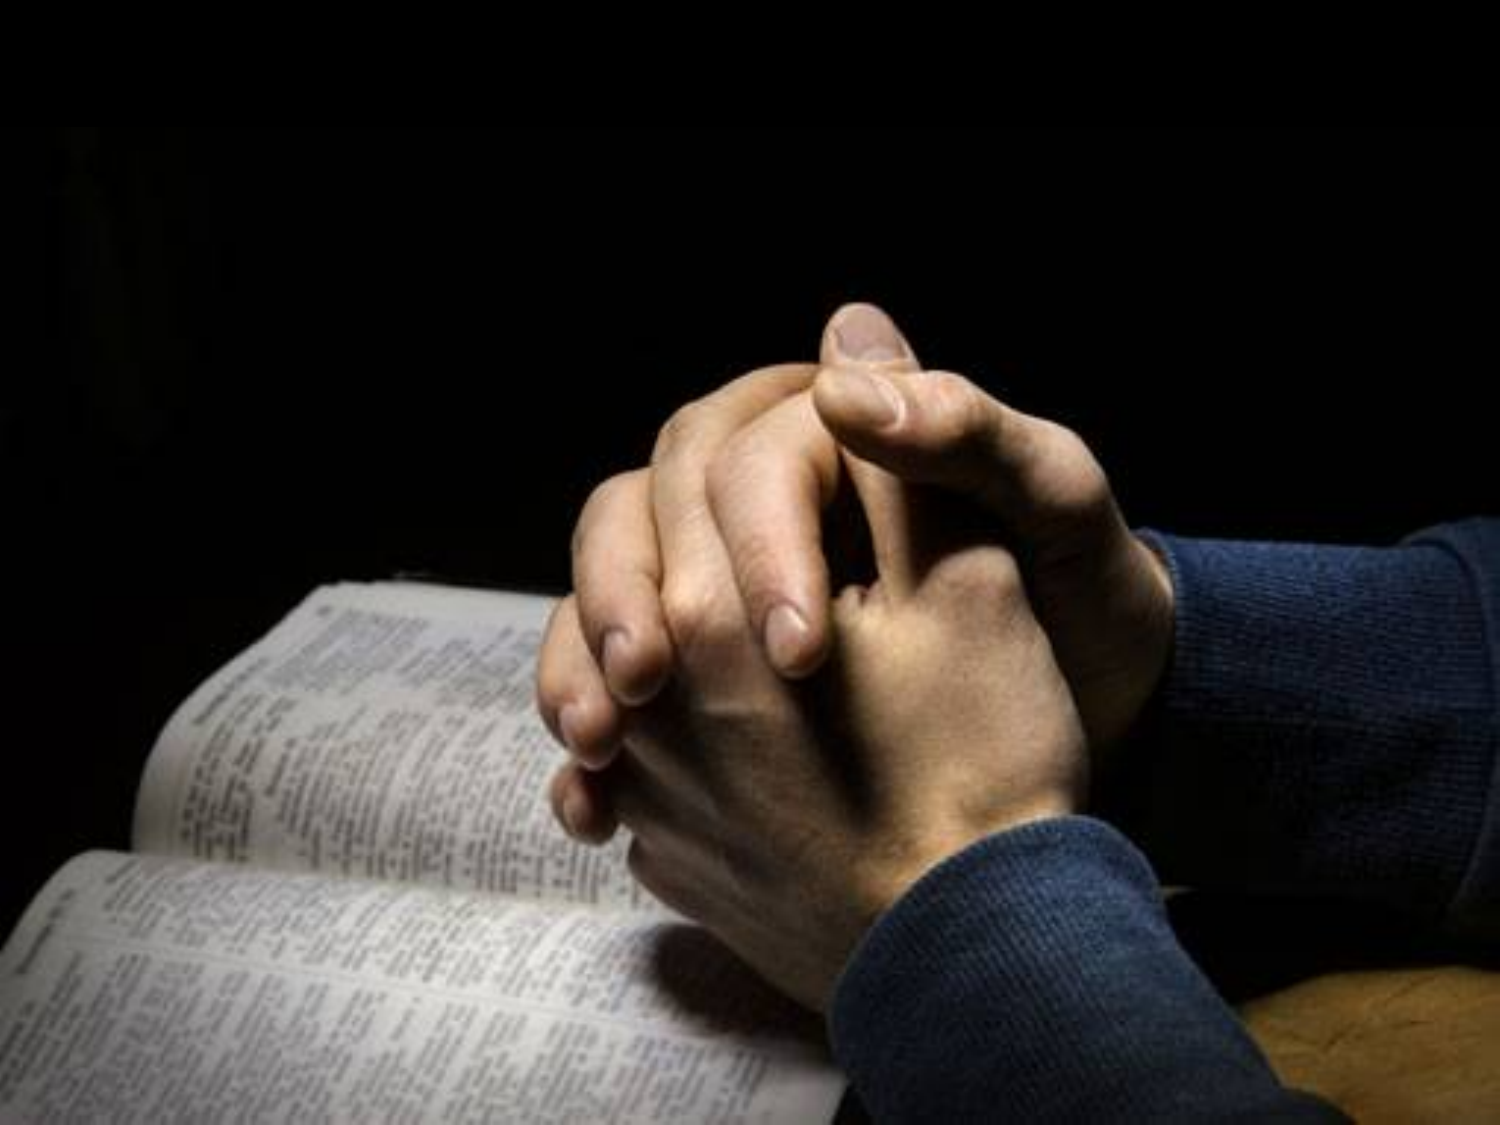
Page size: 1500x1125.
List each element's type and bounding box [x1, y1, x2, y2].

picture [0, 127, 1500, 1125]
